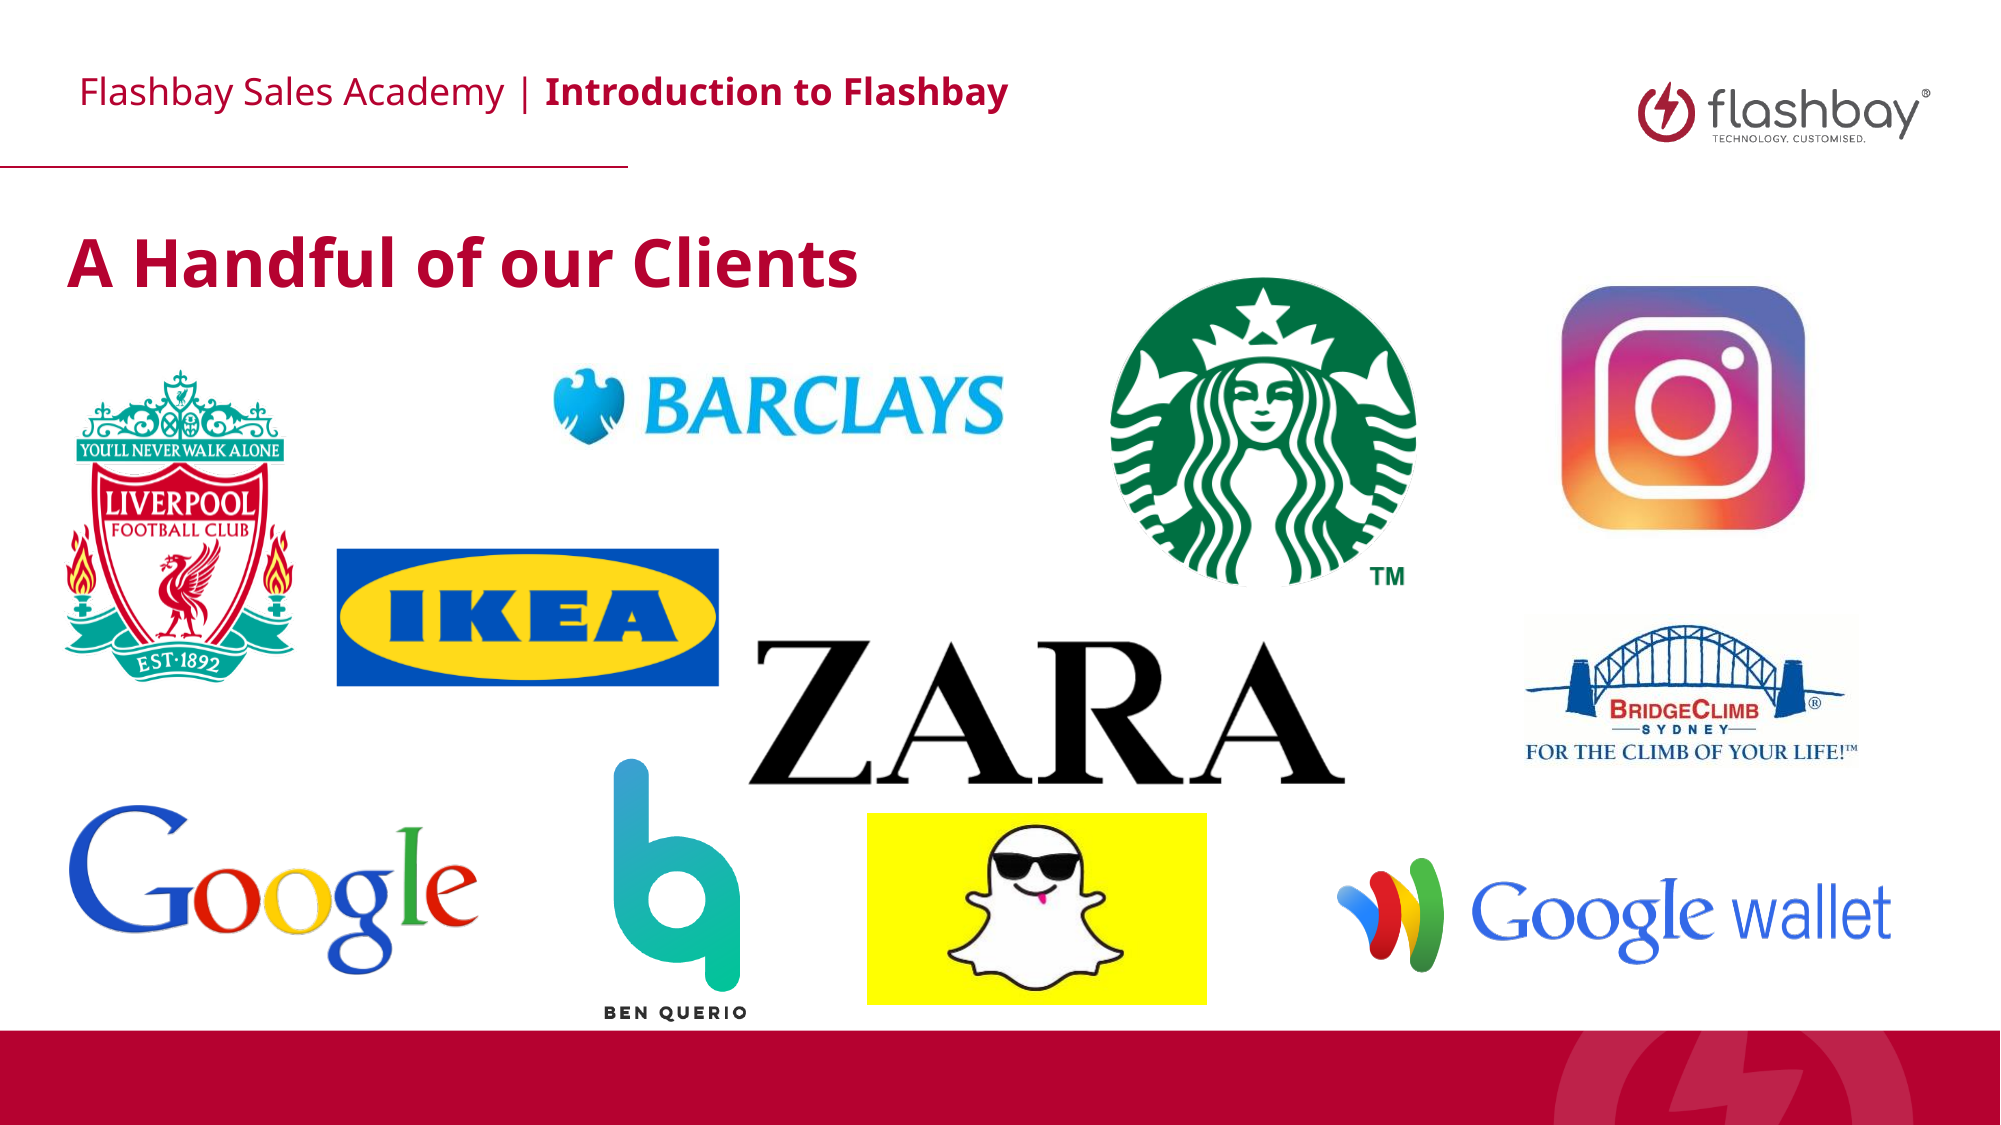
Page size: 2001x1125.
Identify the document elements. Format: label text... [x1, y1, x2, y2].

picture [1524, 614, 1859, 768]
picture [62, 367, 297, 685]
picture [1450, 276, 1916, 539]
picture [553, 363, 1004, 450]
picture [1619, 52, 1948, 172]
text_box A Handful of our Clients [53, 212, 1059, 308]
picture [1519, 1030, 1944, 1125]
picture [69, 276, 1931, 1026]
